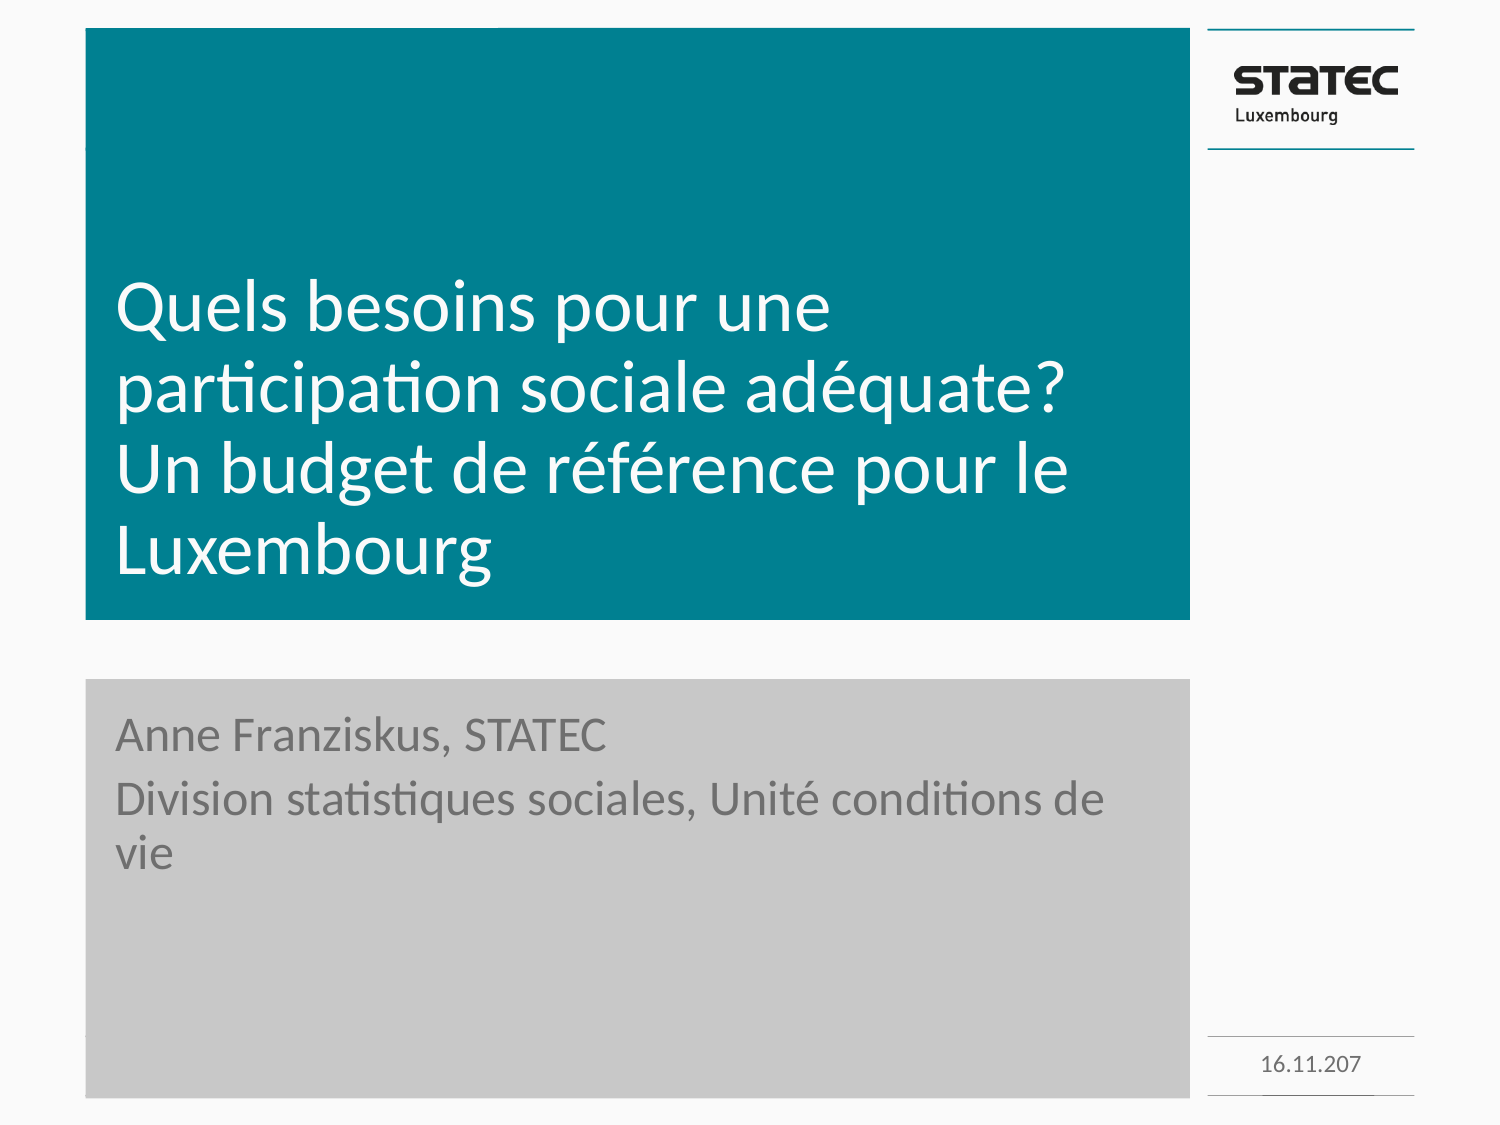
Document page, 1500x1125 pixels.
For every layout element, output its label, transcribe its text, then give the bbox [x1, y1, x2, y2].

picture [1234, 66, 1398, 125]
title Quels besoins pour une participation sociale adéquate? Un budget de référence pour le Luxembourg [85, 147, 1191, 621]
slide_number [1207, 1036, 1415, 1096]
subtitle Anne Franziskus, STATEC Division statistiques sociales, Unité conditions de vie [85, 678, 1191, 988]
